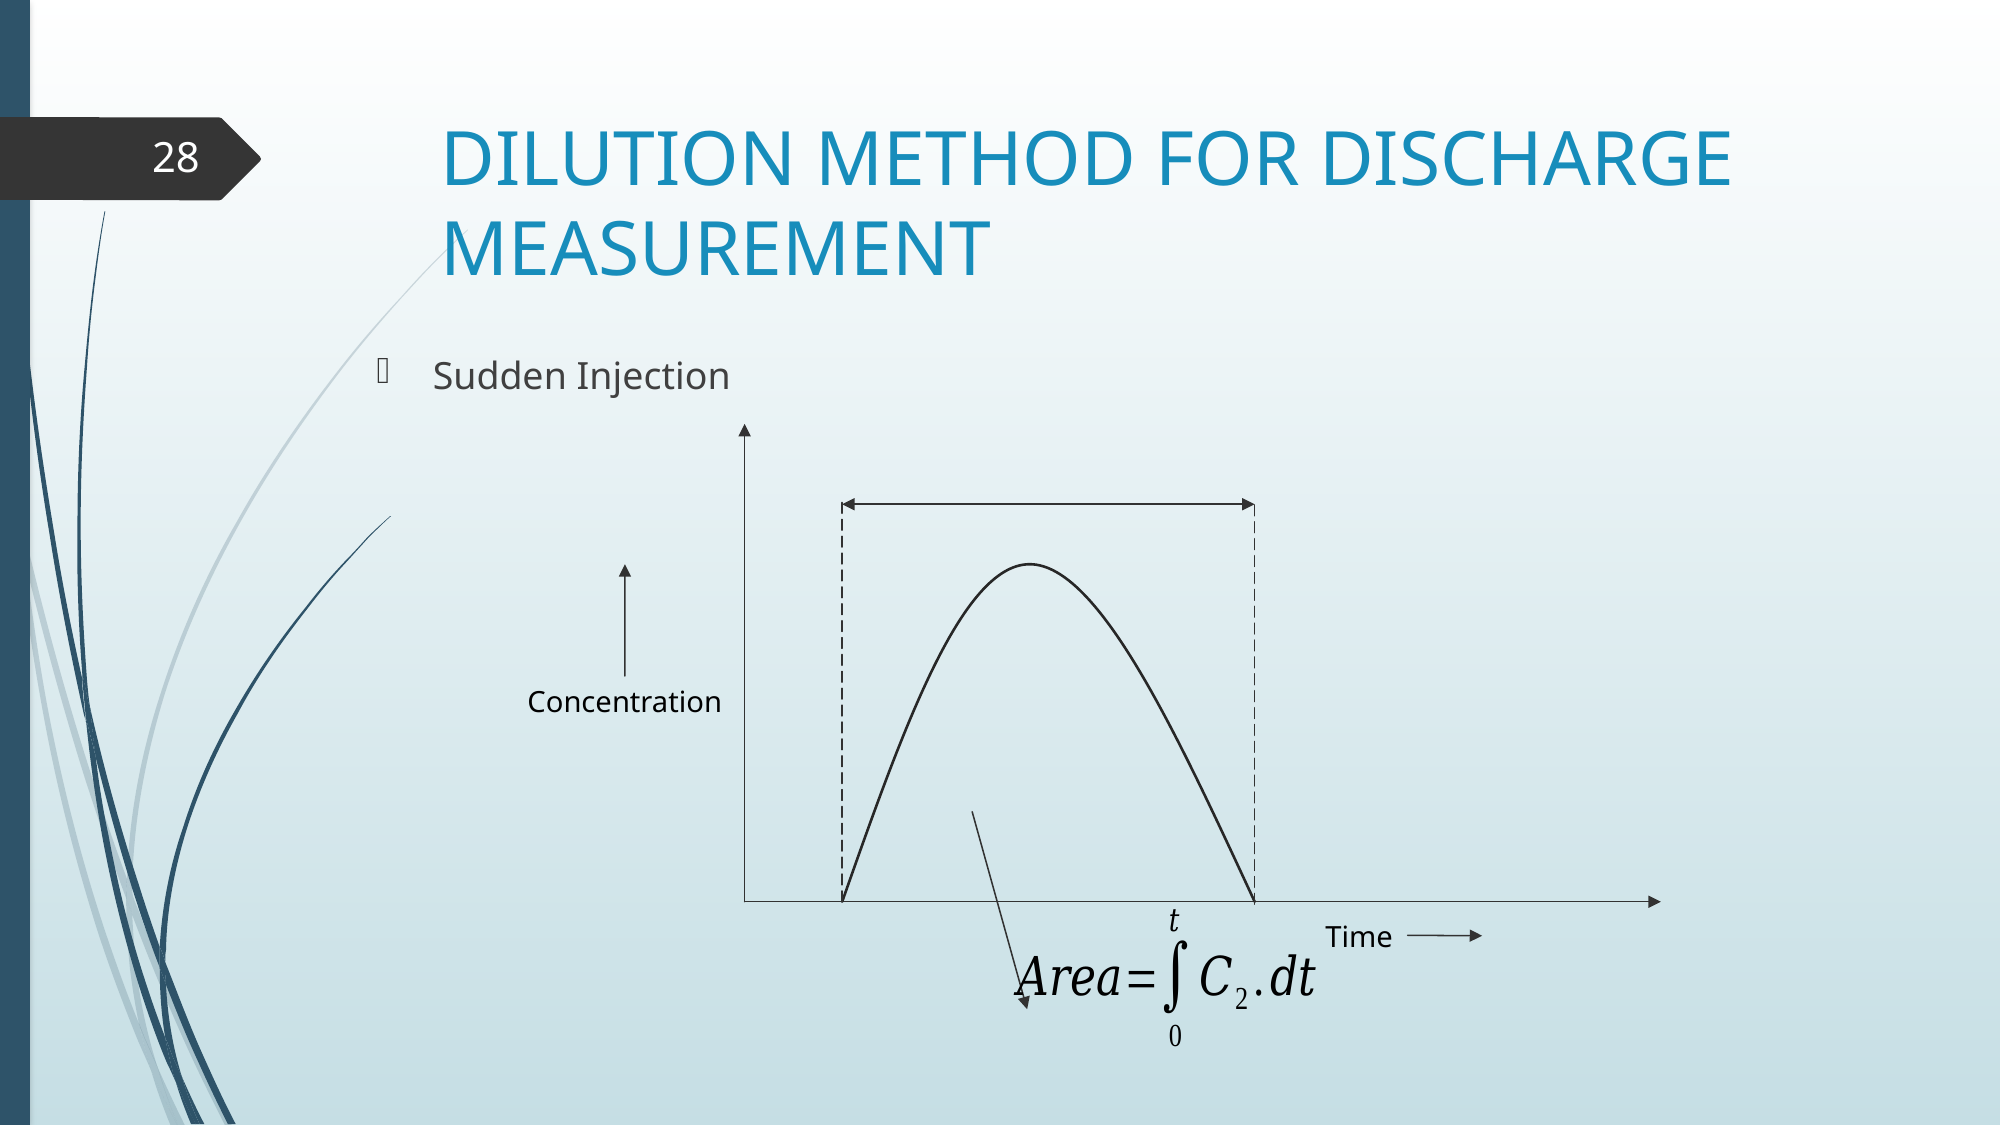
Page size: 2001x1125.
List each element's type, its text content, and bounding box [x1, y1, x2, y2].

title DILUTION METHOD FOR DISCHARGE MEASUREMENT [425, 102, 1888, 313]
list Sudden Injection [361, 344, 1825, 965]
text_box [505, 423, 1662, 1054]
slide_number 28 [87, 129, 216, 190]
